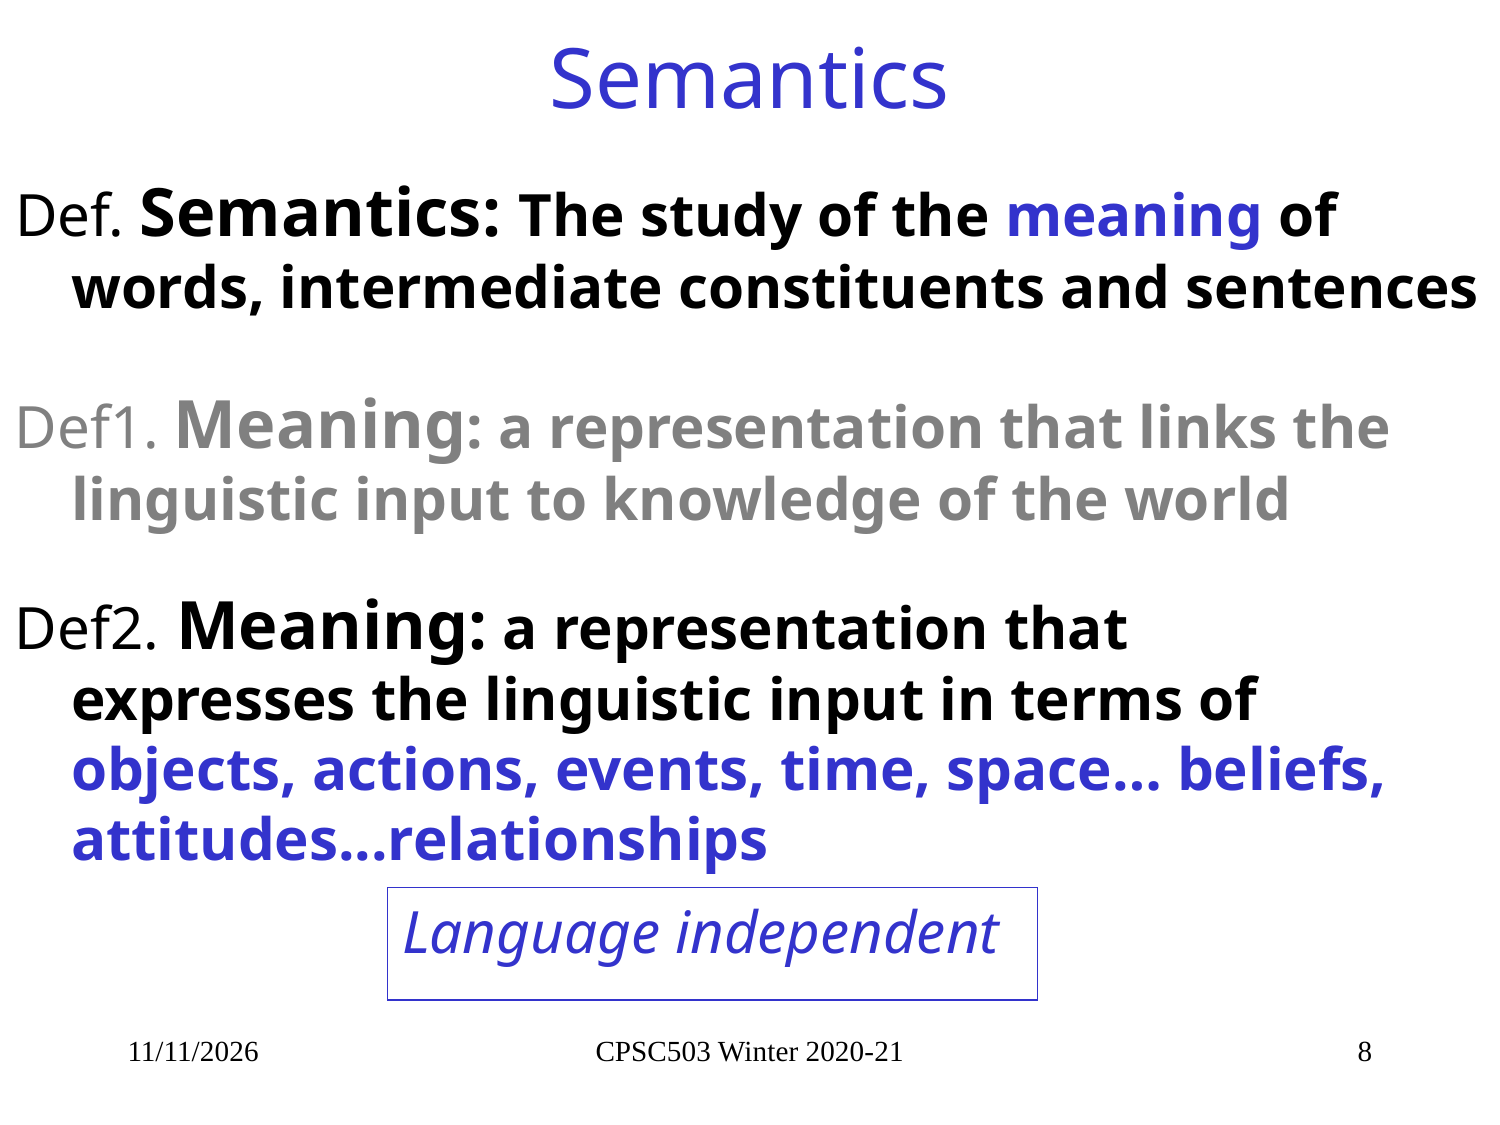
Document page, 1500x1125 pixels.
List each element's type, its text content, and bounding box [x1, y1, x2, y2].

slide_number 8 [1074, 1024, 1388, 1101]
footer CPSC503 Winter 2020-21 [512, 1024, 988, 1101]
text_box Def2. Meaning: a representation that expresses the linguistic input in terms of objects, actions, events, time, space… beliefs, attitudes...relationships [0, 575, 1438, 775]
text_box Language independent [387, 887, 1038, 1000]
text_box Def1. Meaning: a representation that links the linguistic input to knowledge of the world [0, 375, 1438, 575]
title Semantics [112, 0, 1388, 151]
list Def. Semantics: The study of the meaning of words, intermediate constituents and sentences [0, 162, 1500, 351]
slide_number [112, 1024, 426, 1101]
